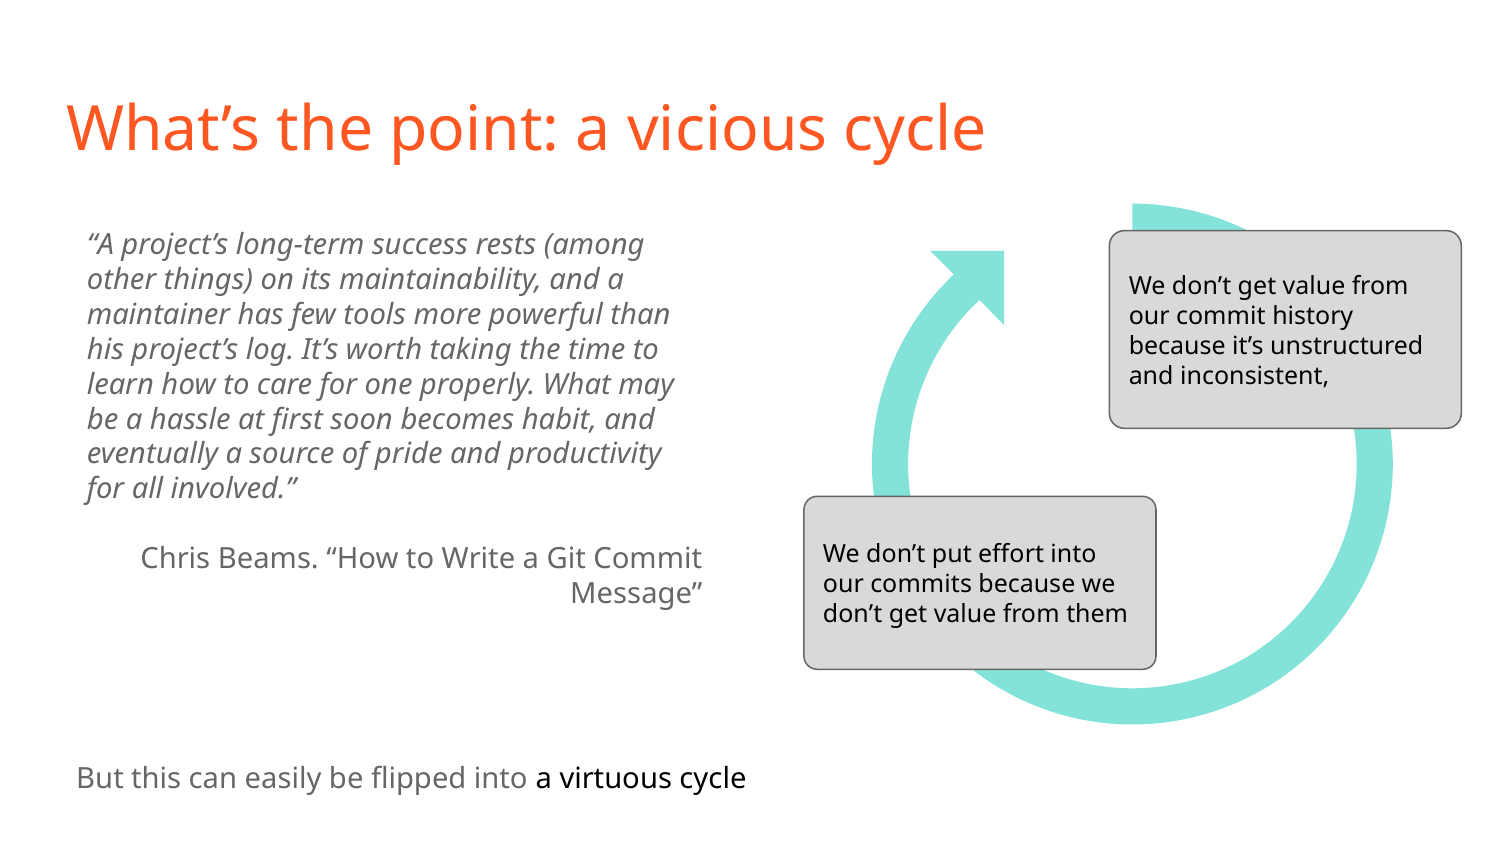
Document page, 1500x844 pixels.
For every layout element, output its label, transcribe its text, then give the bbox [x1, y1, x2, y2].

text_box “A project’s long-term success rests (among other things) on its maintainability, and a maintainer has few tools more powerful than his project’s log. It’s worth taking the time to learn how to care for one properly. What may be a hassle at first soon becomes habit, and eventually a source of pride and productivity for all involved.” Chris Beams. “How to Write a Git Commit Message” [71, 210, 718, 743]
text_box But this can easily be flipped into a virtuous cycle [61, 743, 1179, 811]
text_box We don’t put effort into our commits because we don’t get value from them [803, 496, 866, 670]
title What’s the point: a vicious cycle [51, 72, 1449, 167]
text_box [871, 203, 1393, 725]
text_box We don’t get value from our commit history because it’s unstructured and inconsistent, [1398, 230, 1462, 429]
